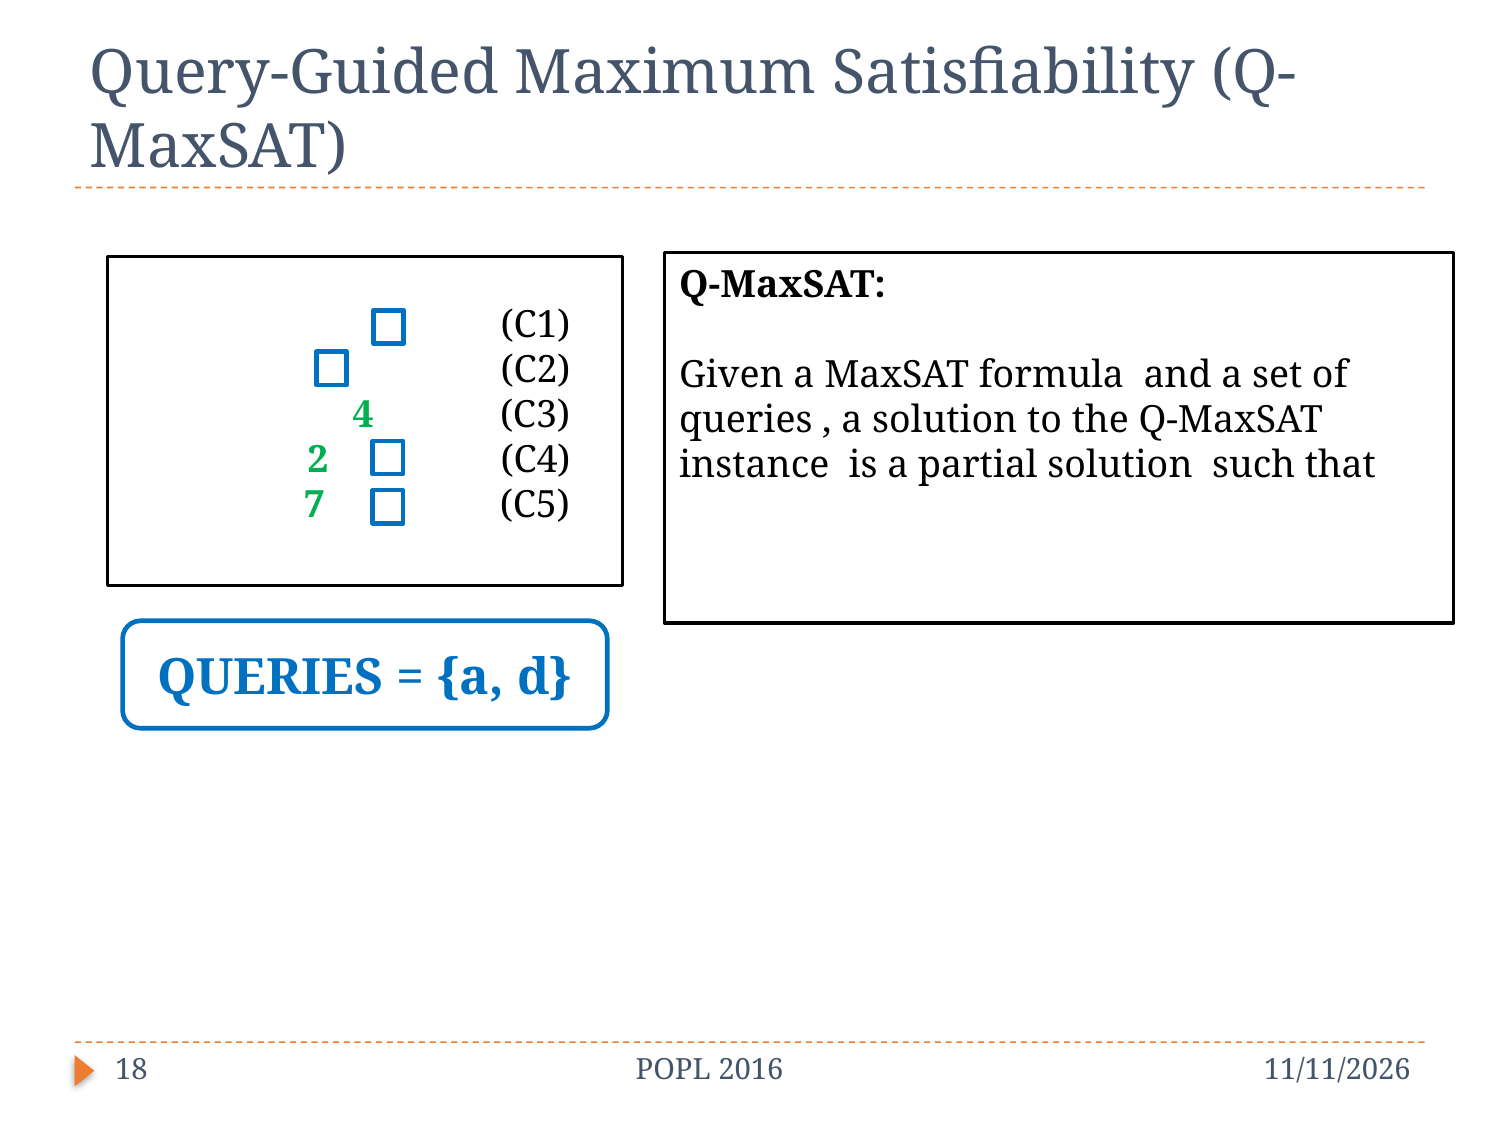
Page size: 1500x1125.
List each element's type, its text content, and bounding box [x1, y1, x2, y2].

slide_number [1185, 1042, 1426, 1103]
footer POPL 2016 [234, 1042, 1185, 1103]
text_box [0, 256, 623, 587]
slide_number 18 [100, 1042, 234, 1103]
title Query-Guided Maximum Satisfiability (Q-MaxSAT) [75, 24, 1425, 188]
text_box QUERIES = {a, d} [121, 619, 609, 730]
